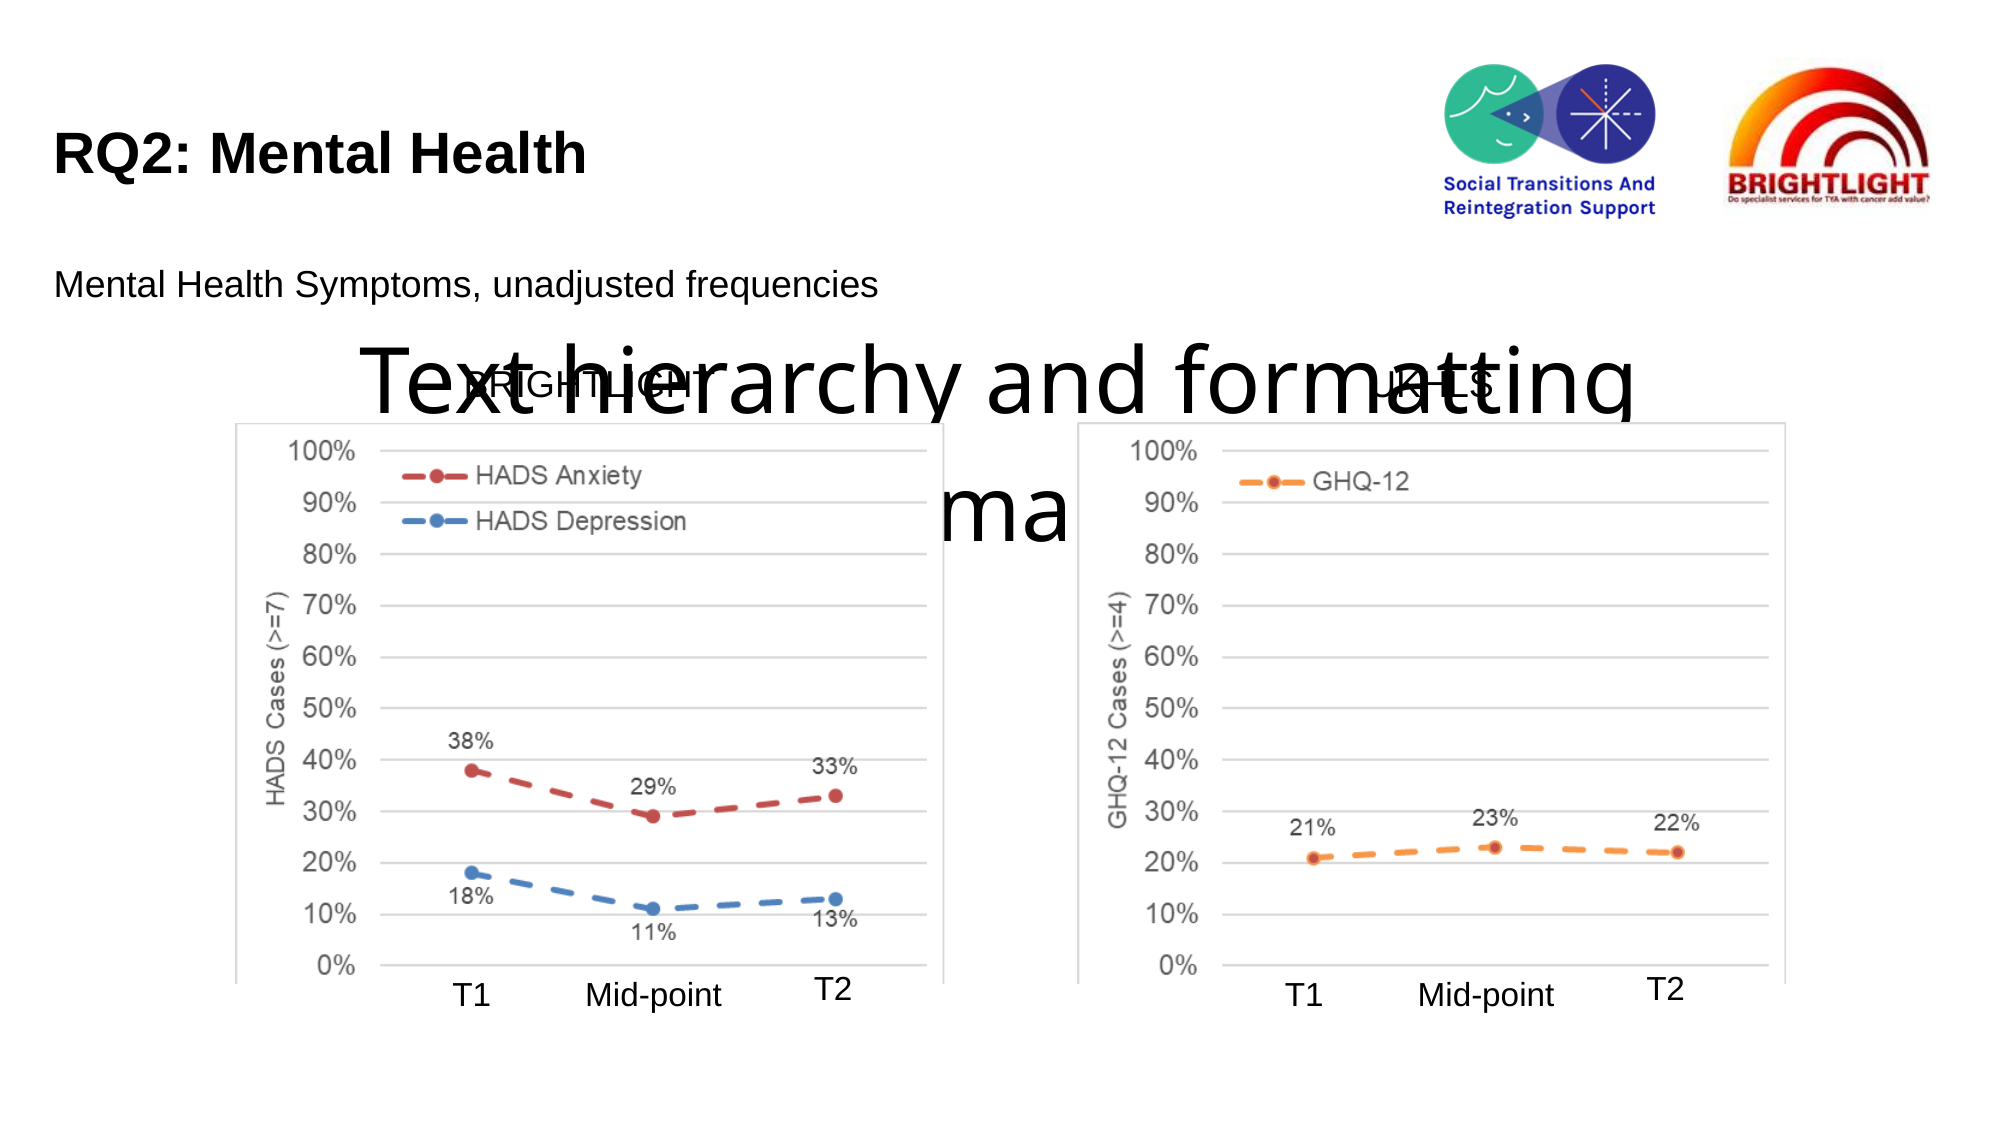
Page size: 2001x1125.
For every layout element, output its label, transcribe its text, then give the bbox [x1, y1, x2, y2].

text_box T1 [1270, 984, 1343, 1021]
text_box T1 [437, 984, 510, 1021]
text_box RQ2: Mental Health [38, 81, 1260, 218]
text_box T2 [807, 984, 872, 1015]
picture [235, 422, 945, 984]
text_box Mental Health Symptoms, unadjusted frequencies [38, 252, 1704, 313]
picture [1415, 53, 1685, 223]
text_box BRIGHTLIGHT [235, 352, 945, 413]
text_box Mid-point [570, 984, 807, 1021]
picture [1076, 422, 1787, 984]
text_box UKHLS [1076, 352, 1787, 413]
title Text hierarchy and formatting with two images slide [249, 184, 1750, 576]
text_box Mid-point [1402, 984, 1640, 1021]
text_box T2 [1640, 984, 1704, 1015]
picture [1723, 58, 1940, 218]
